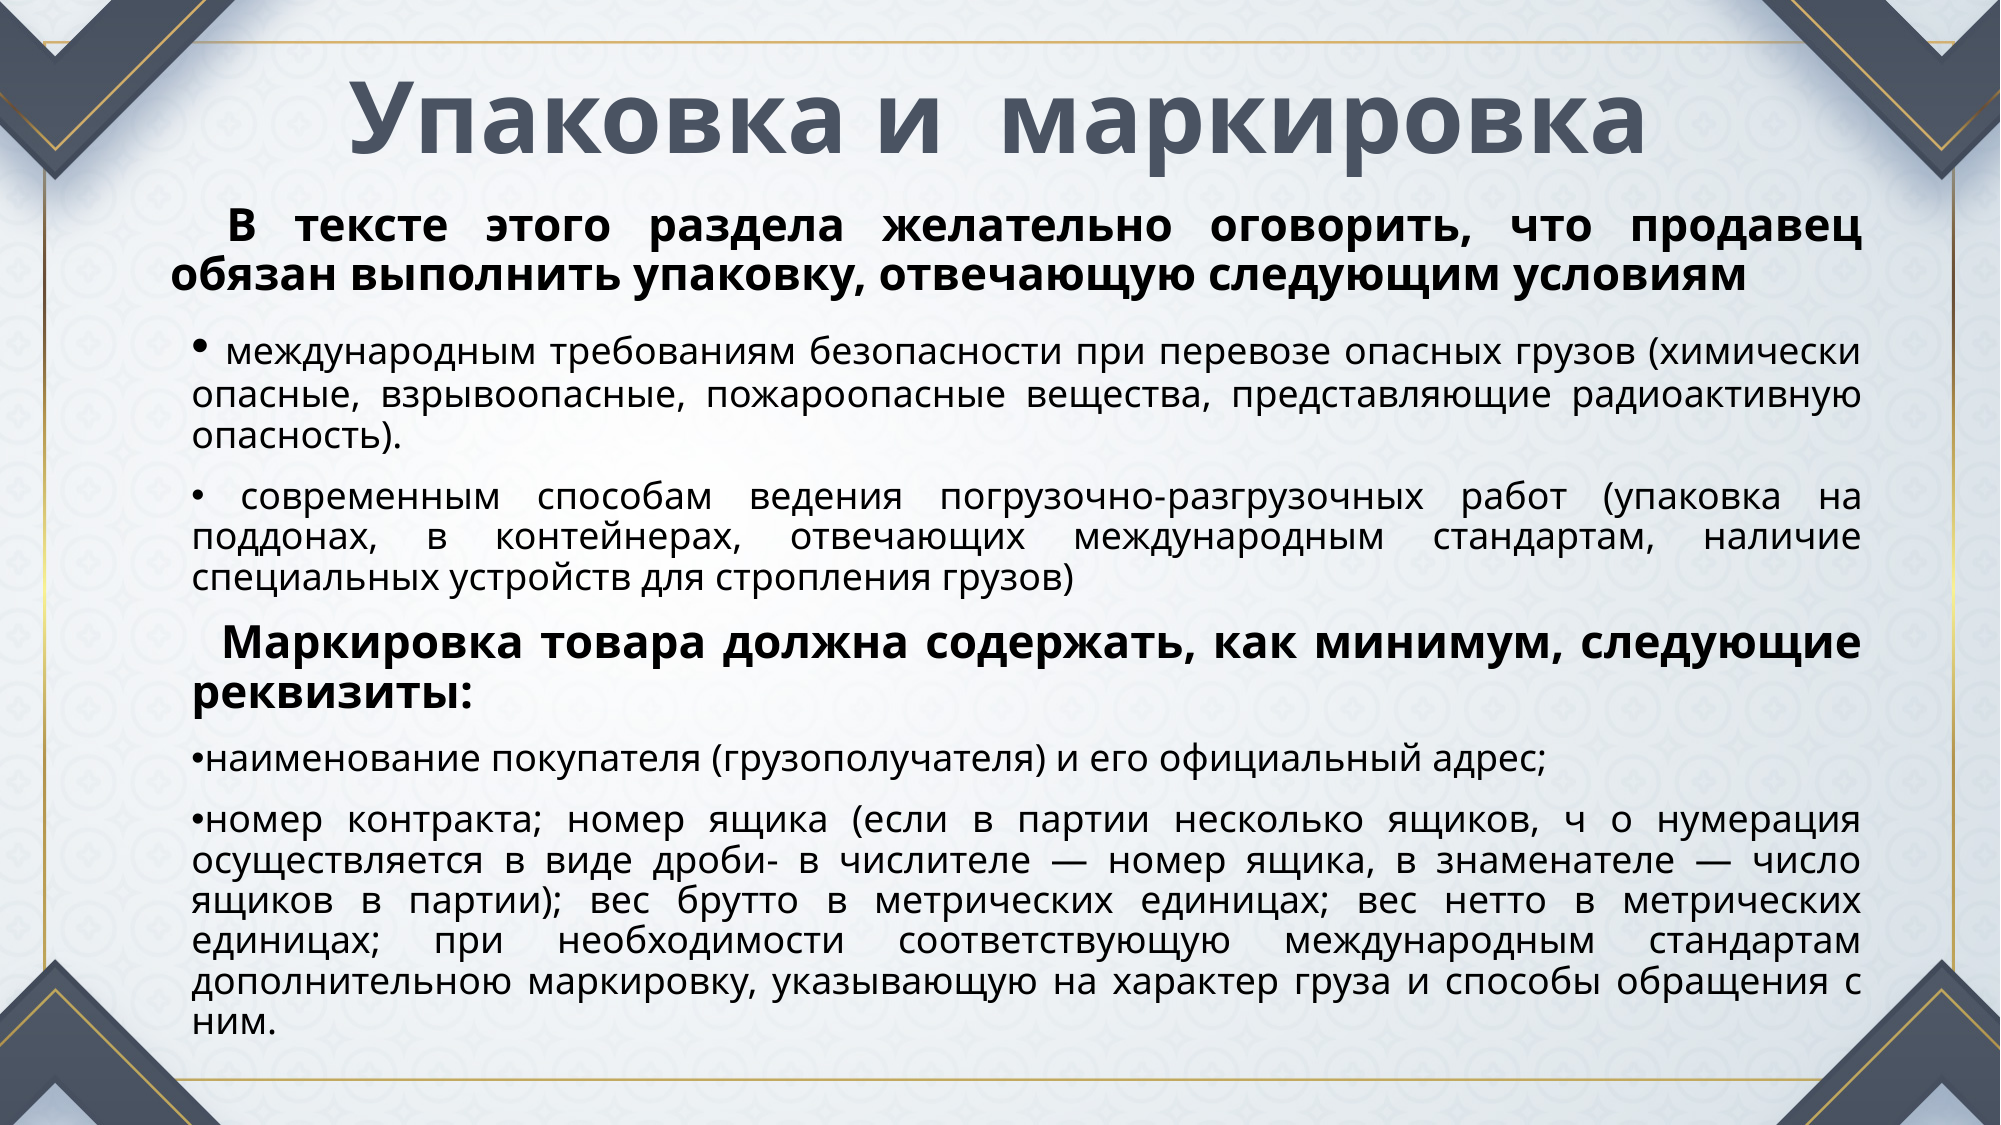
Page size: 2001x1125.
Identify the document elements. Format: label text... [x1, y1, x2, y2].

title Упаковка и маркировка [137, 59, 1863, 194]
list В тексте этого раздела желательно оговорить, что продавец обязан выполнить упаковку, отвечающую следующим условиям международным требованиям безопасности при перевозе опасных грузов (химически опасные, взрывоопасные, пожаро­опасные вещества, представляющие радиоактивную опасность). современным способам ведения погрузочно-pазгрузочных paбoт (упаковка на поддонах, в контейнерах, отвечающих международным стандартам, наличие специальных устройств для стропления грузов) Маркировка товара должна содержать, как минимум, следующие реквизиты: наименование покупателя (грузополучателя) и его официальный адрес; номер контракта; номер ящика (если в партии несколько ящиков, ч о нумерация осуществляется в виде дроби- в числителе — номер ящика, в знаменателе — число ящиков в партии); вес брутто в метрических единицах; вес нетто в метрических единицах; при необходимости соответствующую международным стандартам дополнительною маркировку, указывающую на харак­тер груза и способы обращения с ним. [117, 194, 1878, 1049]
picture [0, 0, 2000, 1125]
